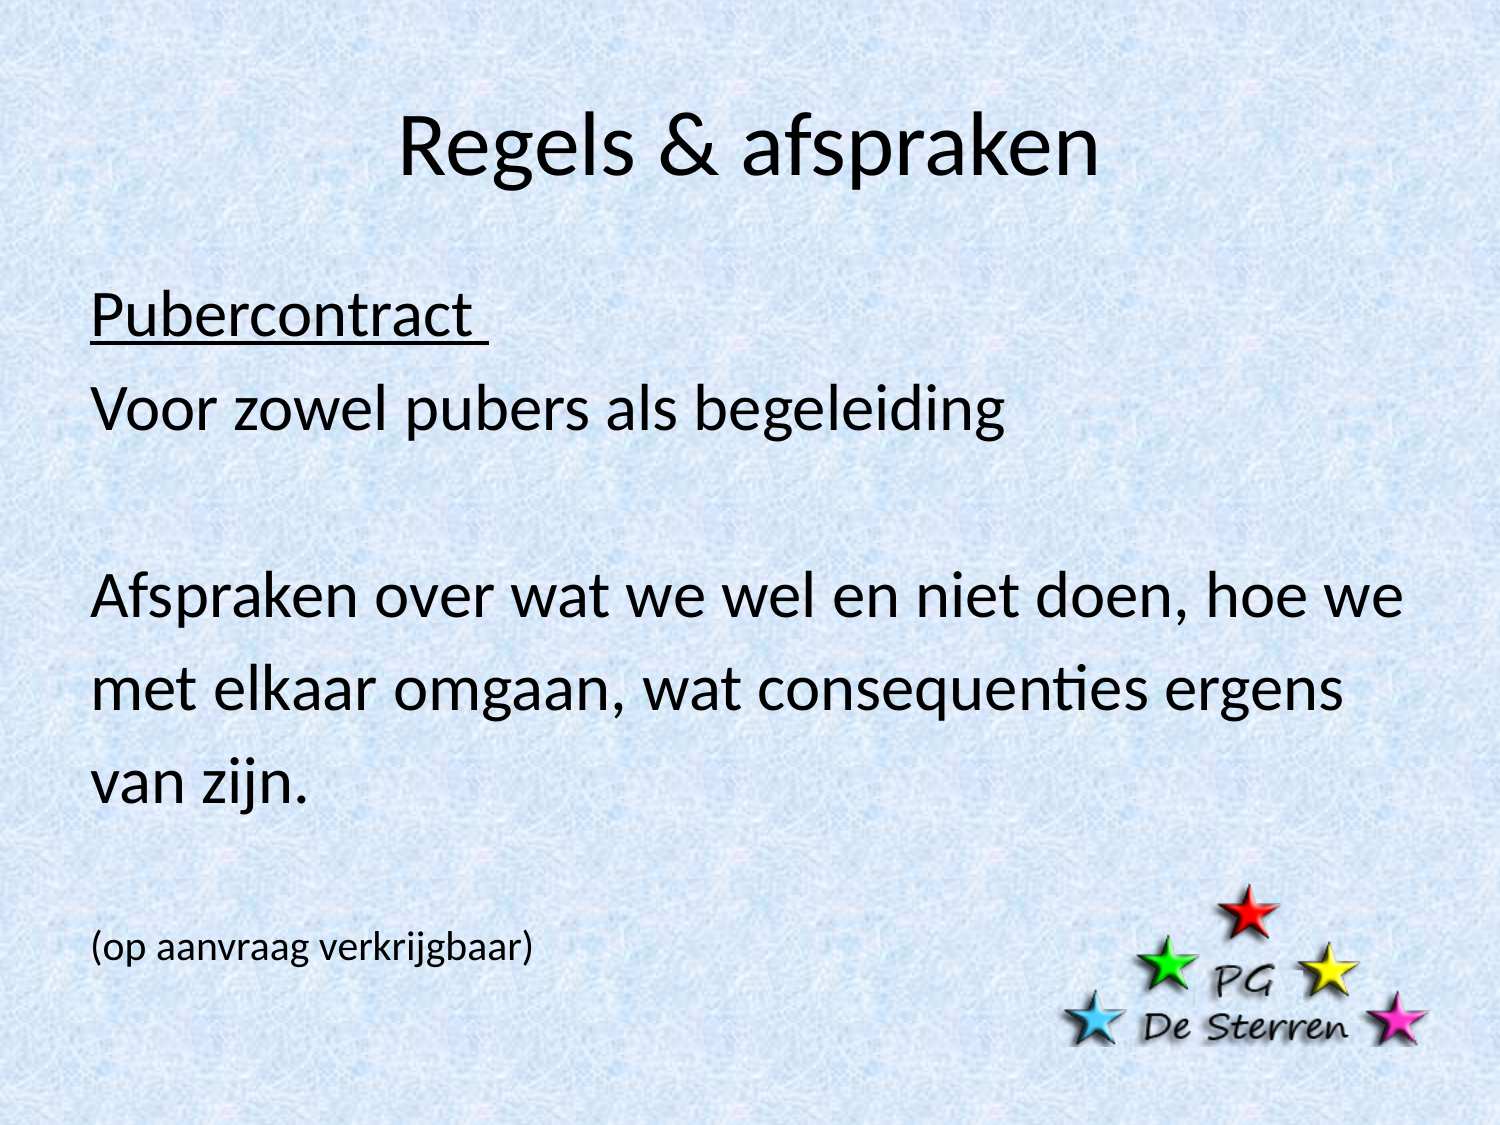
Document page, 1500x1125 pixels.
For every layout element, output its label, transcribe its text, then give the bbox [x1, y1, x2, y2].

list Pubercontract Voor zowel pubers als begeleiding Afspraken over wat we wel en niet doen, hoe we met elkaar omgaan, wat consequenties ergens van zijn. (op aanvraag verkrijgbaar) [75, 262, 1425, 1005]
title Regels & afspraken [75, 45, 1425, 233]
picture [0, 0, 1500, 1125]
